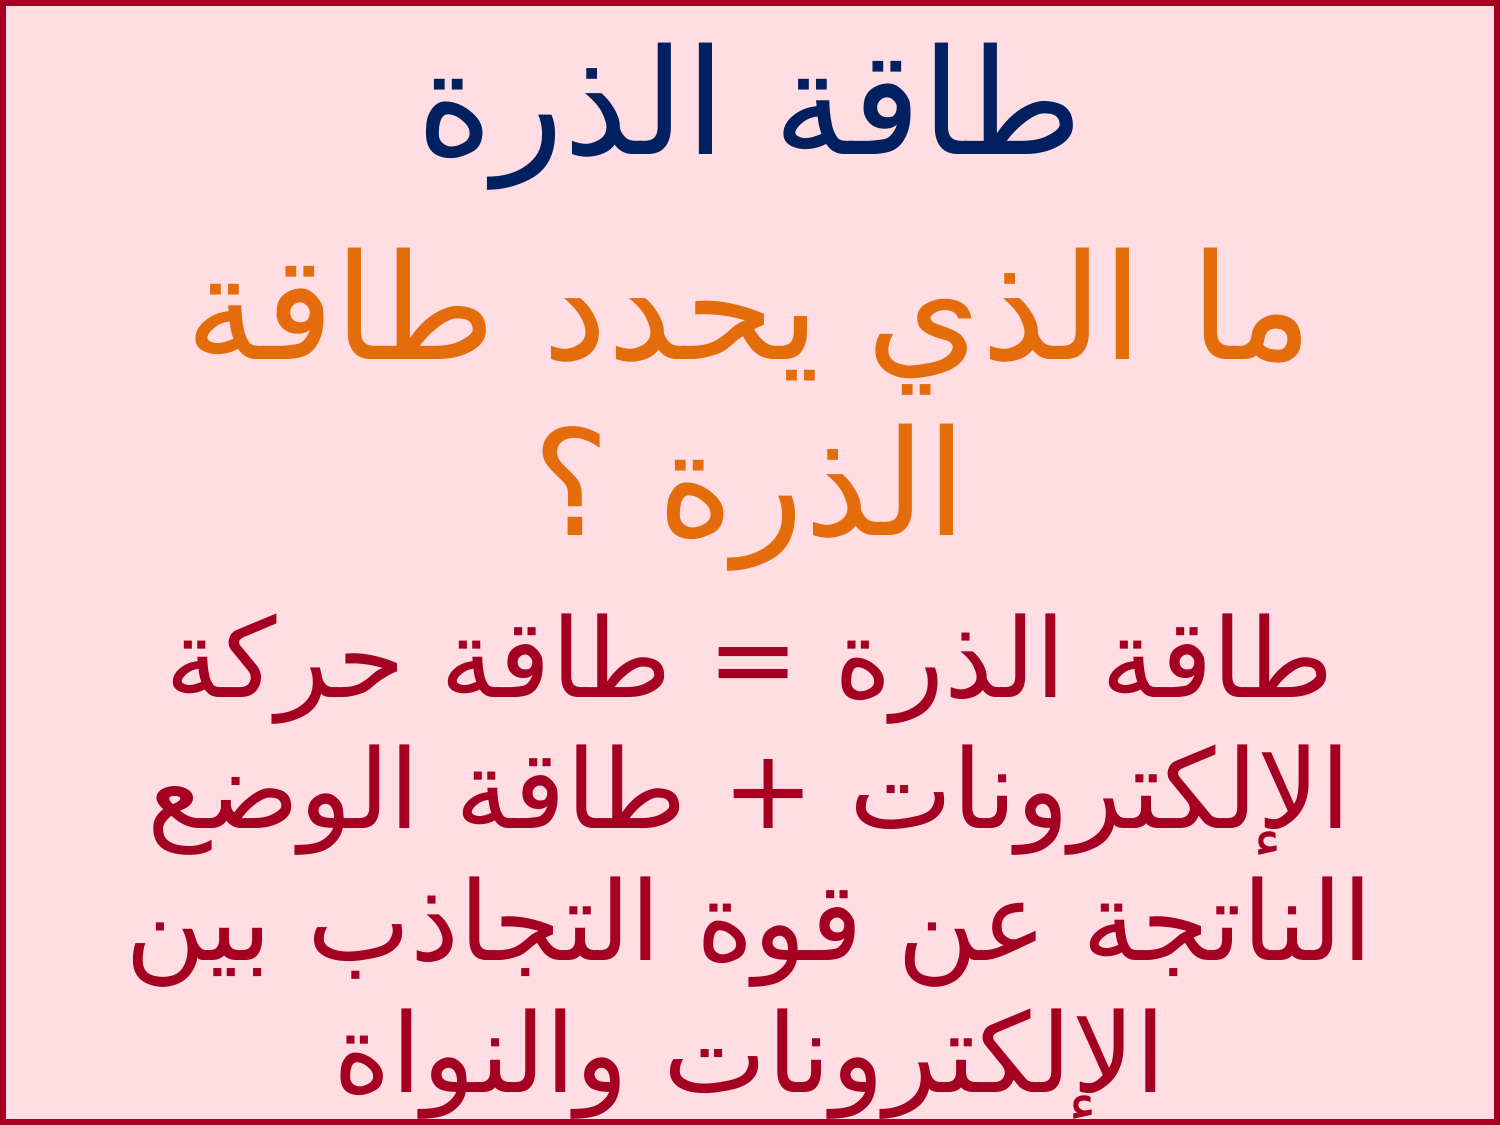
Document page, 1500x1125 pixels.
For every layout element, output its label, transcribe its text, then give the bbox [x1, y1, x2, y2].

subtitle طاقة الذرة ما الذي يحدد طاقة الذرة ؟ طاقة الذرة = طاقة حركة الإلكترونات + طاقة الوضع الناتجة عن قوة التجاذب بين الإلكترونات والنواة [0, 0, 1500, 1125]
